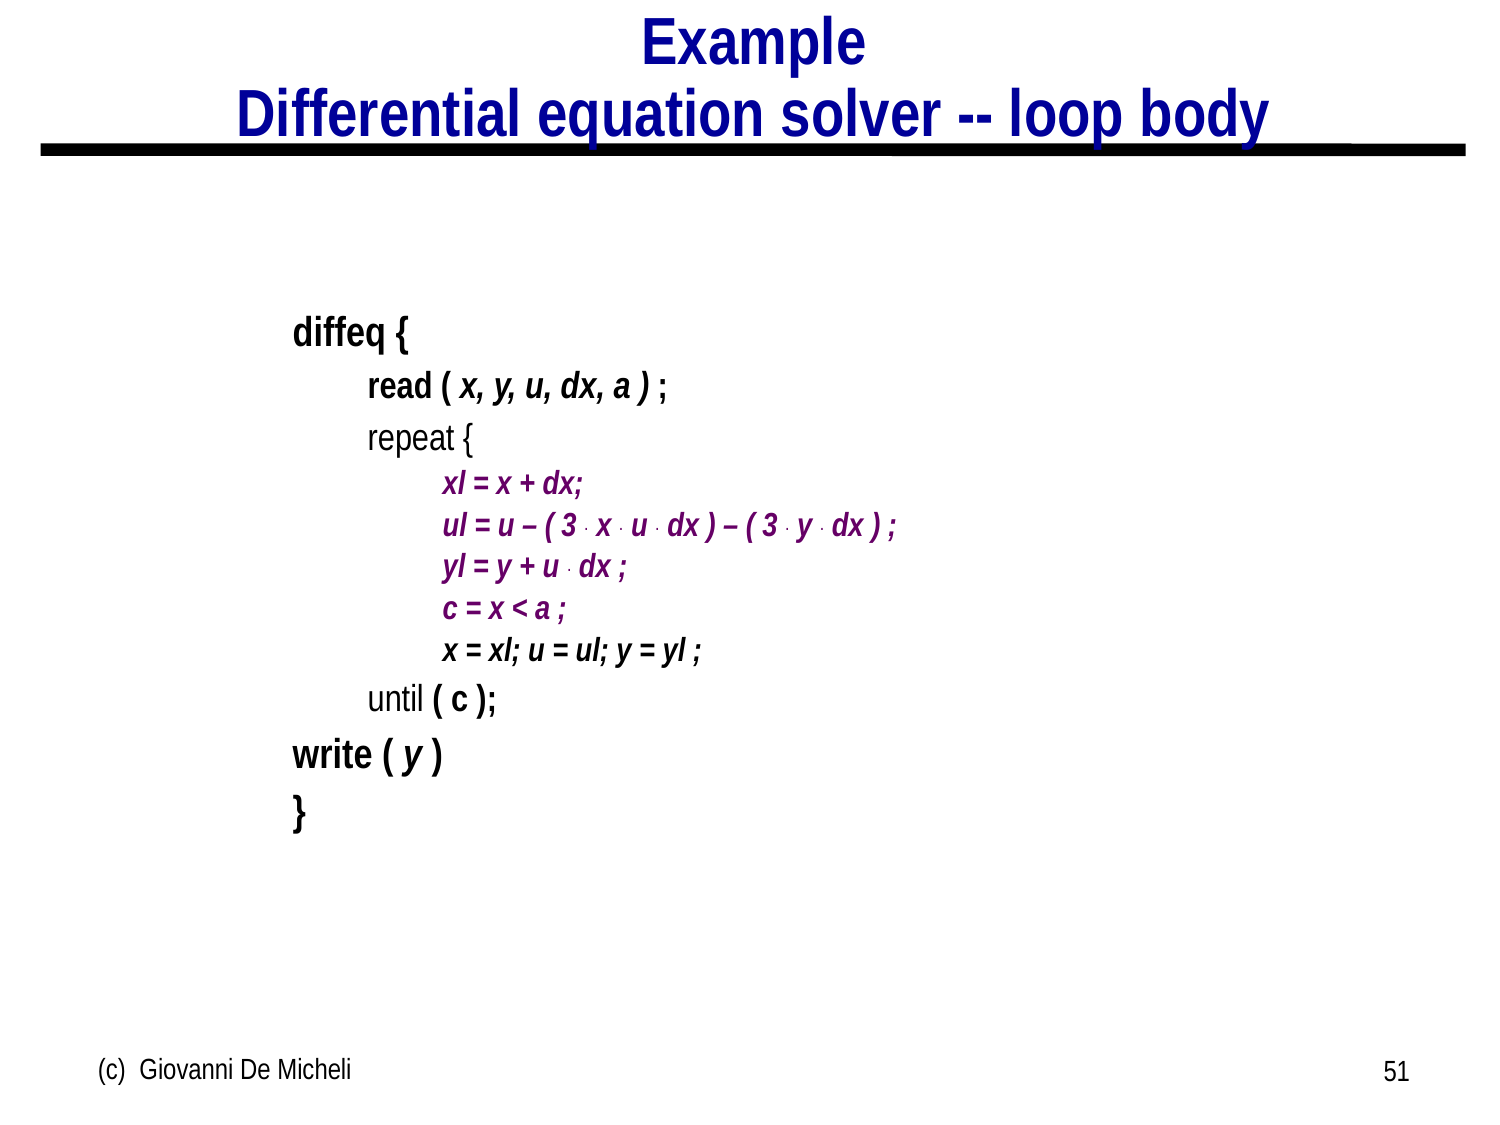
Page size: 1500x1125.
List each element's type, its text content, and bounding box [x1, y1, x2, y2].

footer (c) Giovanni De Micheli [0, 1042, 463, 1121]
list diffeq { read ( x, y, u, dx, a ) ; repeat { xl = x + dx; ul = u – ( 3 . x . u . dx ) – ( 3 . y . dx ) ; yl = y + u . dx ; c = x < a ; x = xl; u = ul; y = yl ; until ( c ); write ( y ) } [277, 302, 1294, 966]
slide_number 51 [1074, 1044, 1425, 1123]
title Example Differential equation solver -- loop body [116, 0, 1392, 159]
